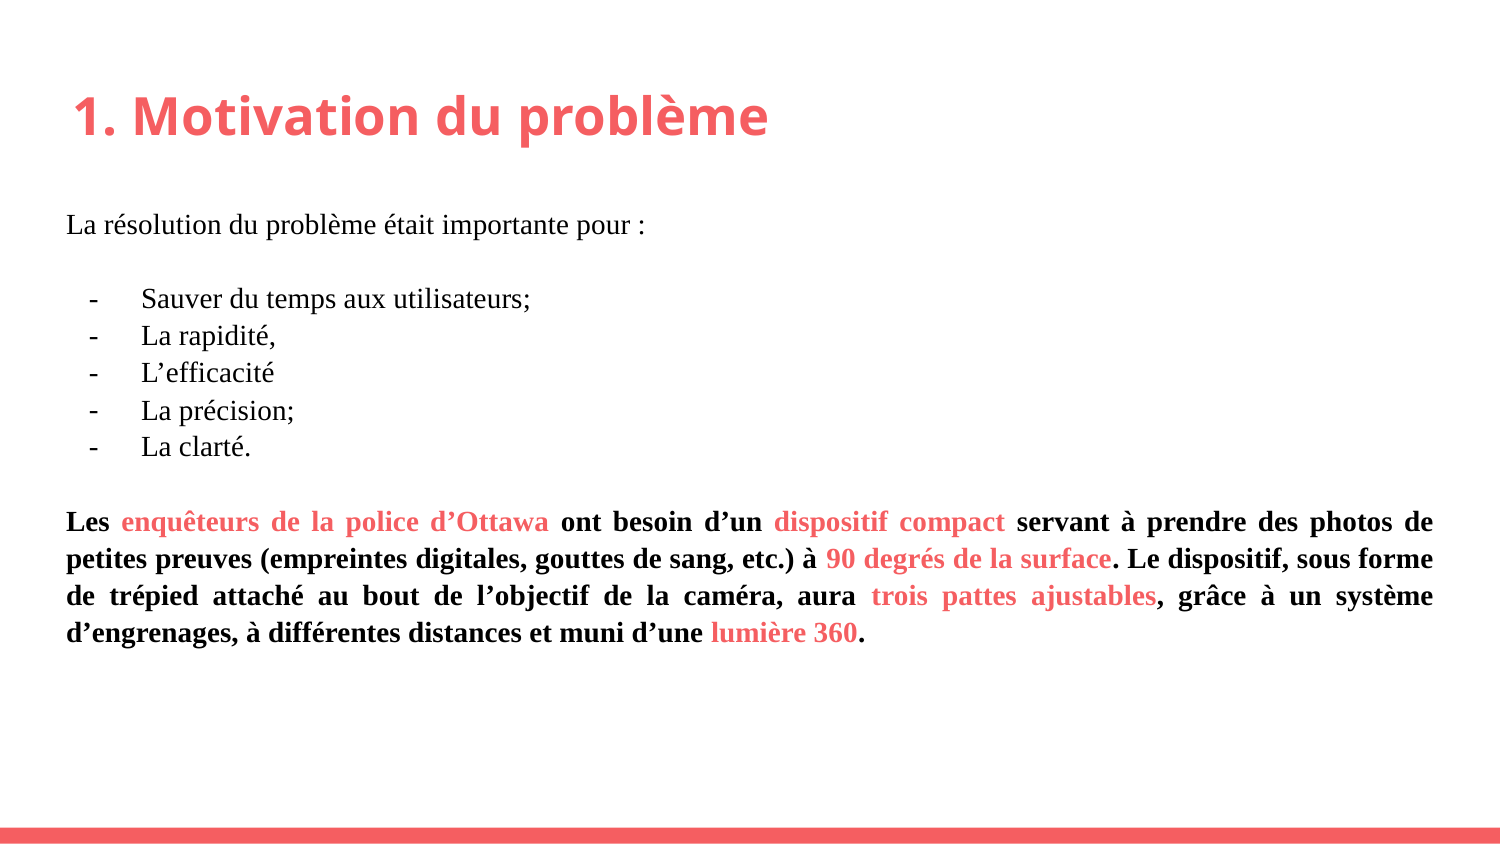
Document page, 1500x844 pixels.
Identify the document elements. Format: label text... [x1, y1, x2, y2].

title Motivation du problème [51, 64, 1449, 167]
list La résolution du problème était importante pour : Sauver du temps aux utilisateurs; La rapidité, L’efficacité La précision; La clarté. Les enquêteurs de la police d’Ottawa ont besoin d’un dispositif compact servant à prendre des photos de petites preuves (empreintes digitales, gouttes de sang, etc.) à 90 degrés de la surface. Le dispositif, sous forme de trépied attaché au bout de l’objectif de la caméra, aura trois pattes ajustables, grâce à un système d’engrenages, à différentes distances et muni d’une lumière 360. [51, 189, 1449, 750]
